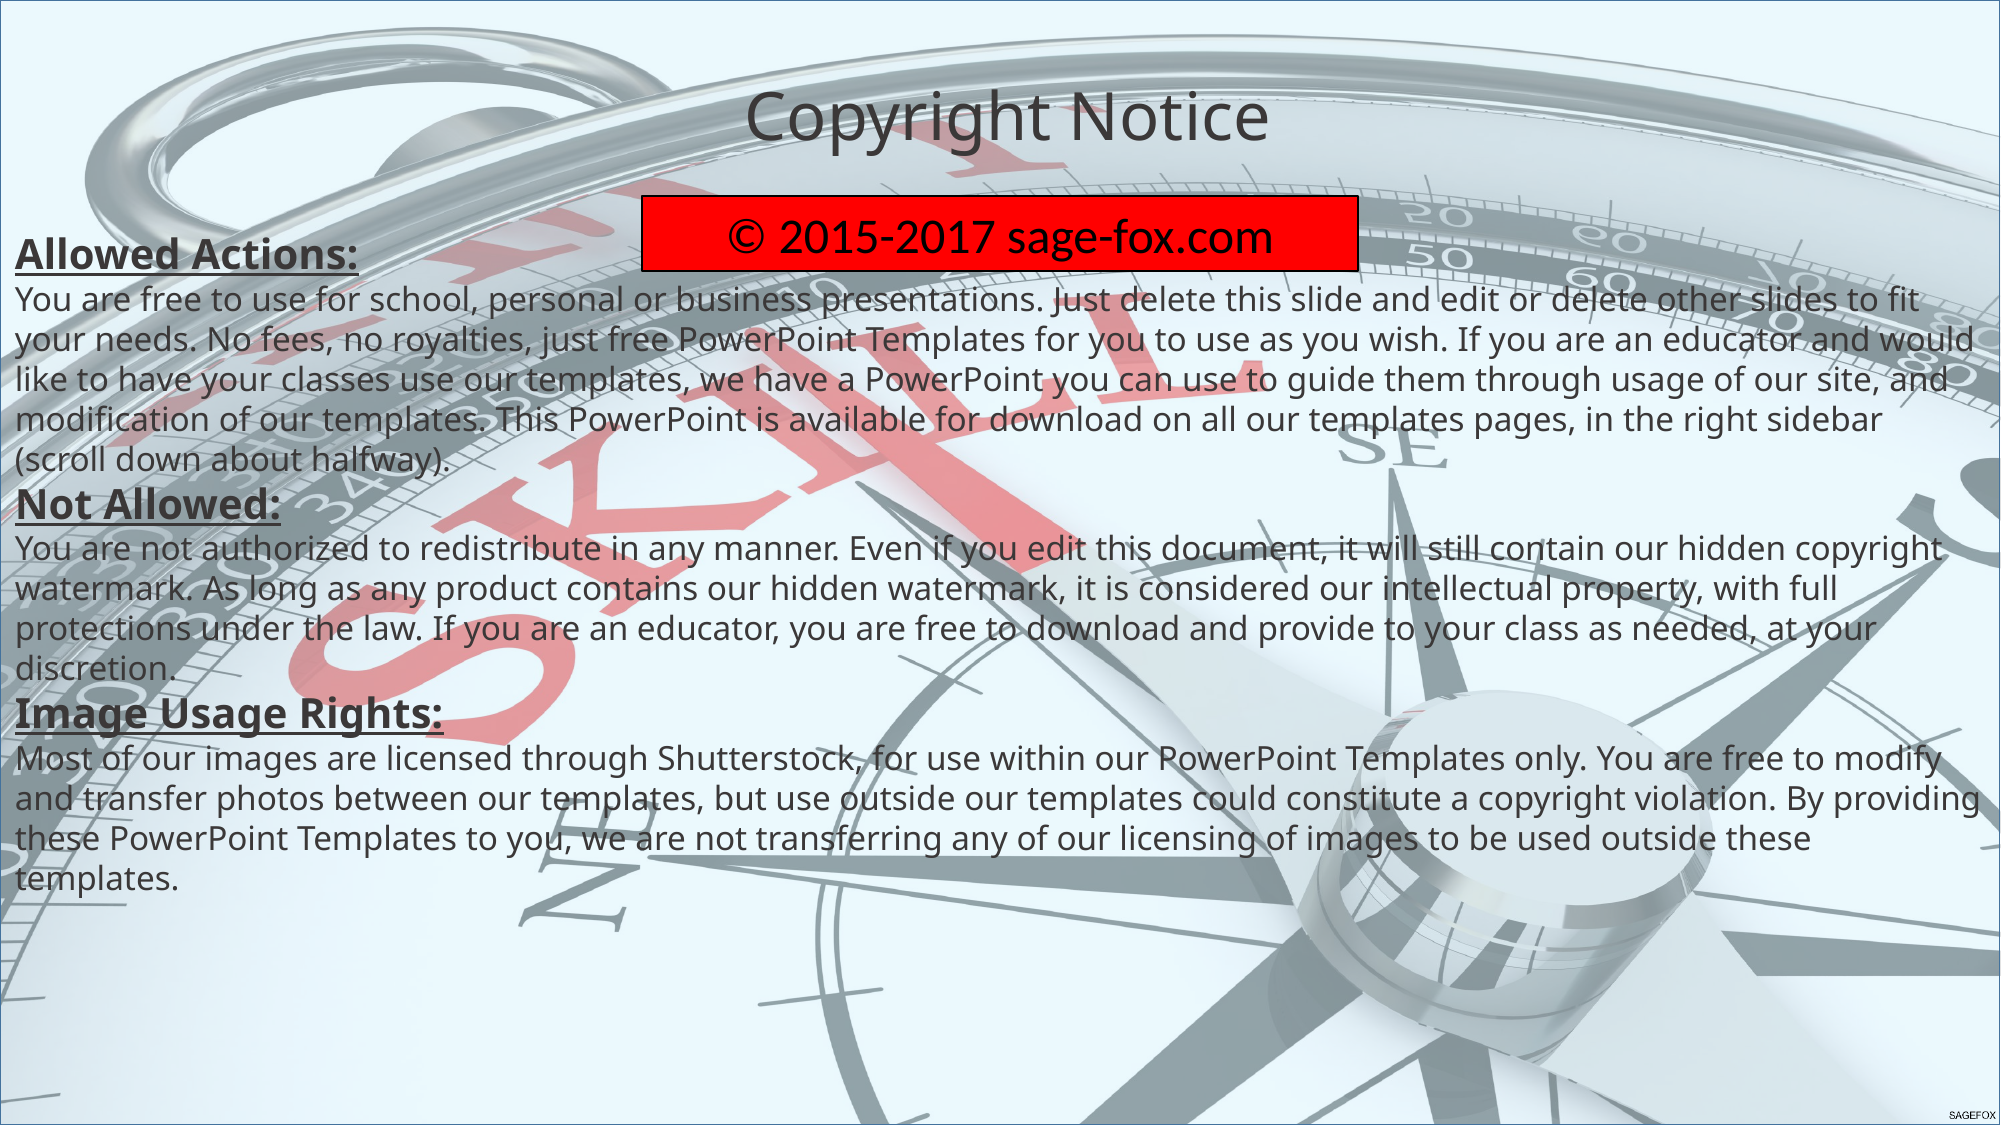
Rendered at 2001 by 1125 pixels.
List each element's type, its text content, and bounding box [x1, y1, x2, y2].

text_box © 2015-2017 sage-fox.com [641, 196, 1358, 272]
text_box Allowed Actions: You are free to use for school, personal or business presentations. Just delete this slide and edit or delete other slides to fit your needs. No fees, no royalties, just free PowerPoint Templates for you to use as you wish. If you are an educator and would like to have your classes use our templates, we have a PowerPoint you can use to guide them through usage of our site, and modification of our templates. This PowerPoint is available for download on all our templates pages, in the right sidebar (scroll down about halfway). Not Allowed: You are not authorized to redistribute in any manner. Even if you edit this document, it will still contain our hidden copyright watermark. As long as any product contains our hidden watermark, it is considered our intellectual property, with full protections under the law. If you are an educator, you are free to download and provide to your class as needed, at your discretion. Image Usage Rights: Most of our images are licensed through Shutterstock, for use within our PowerPoint Templates only. You are free to modify and transfer photos between our templates, but use outside our templates could constitute a copyright violation. By providing these PowerPoint Templates to you, we are not transferring any of our licensing of images to be used outside these templates. [0, 0, 2000, 1125]
title Copyright Notice [493, 60, 1524, 178]
